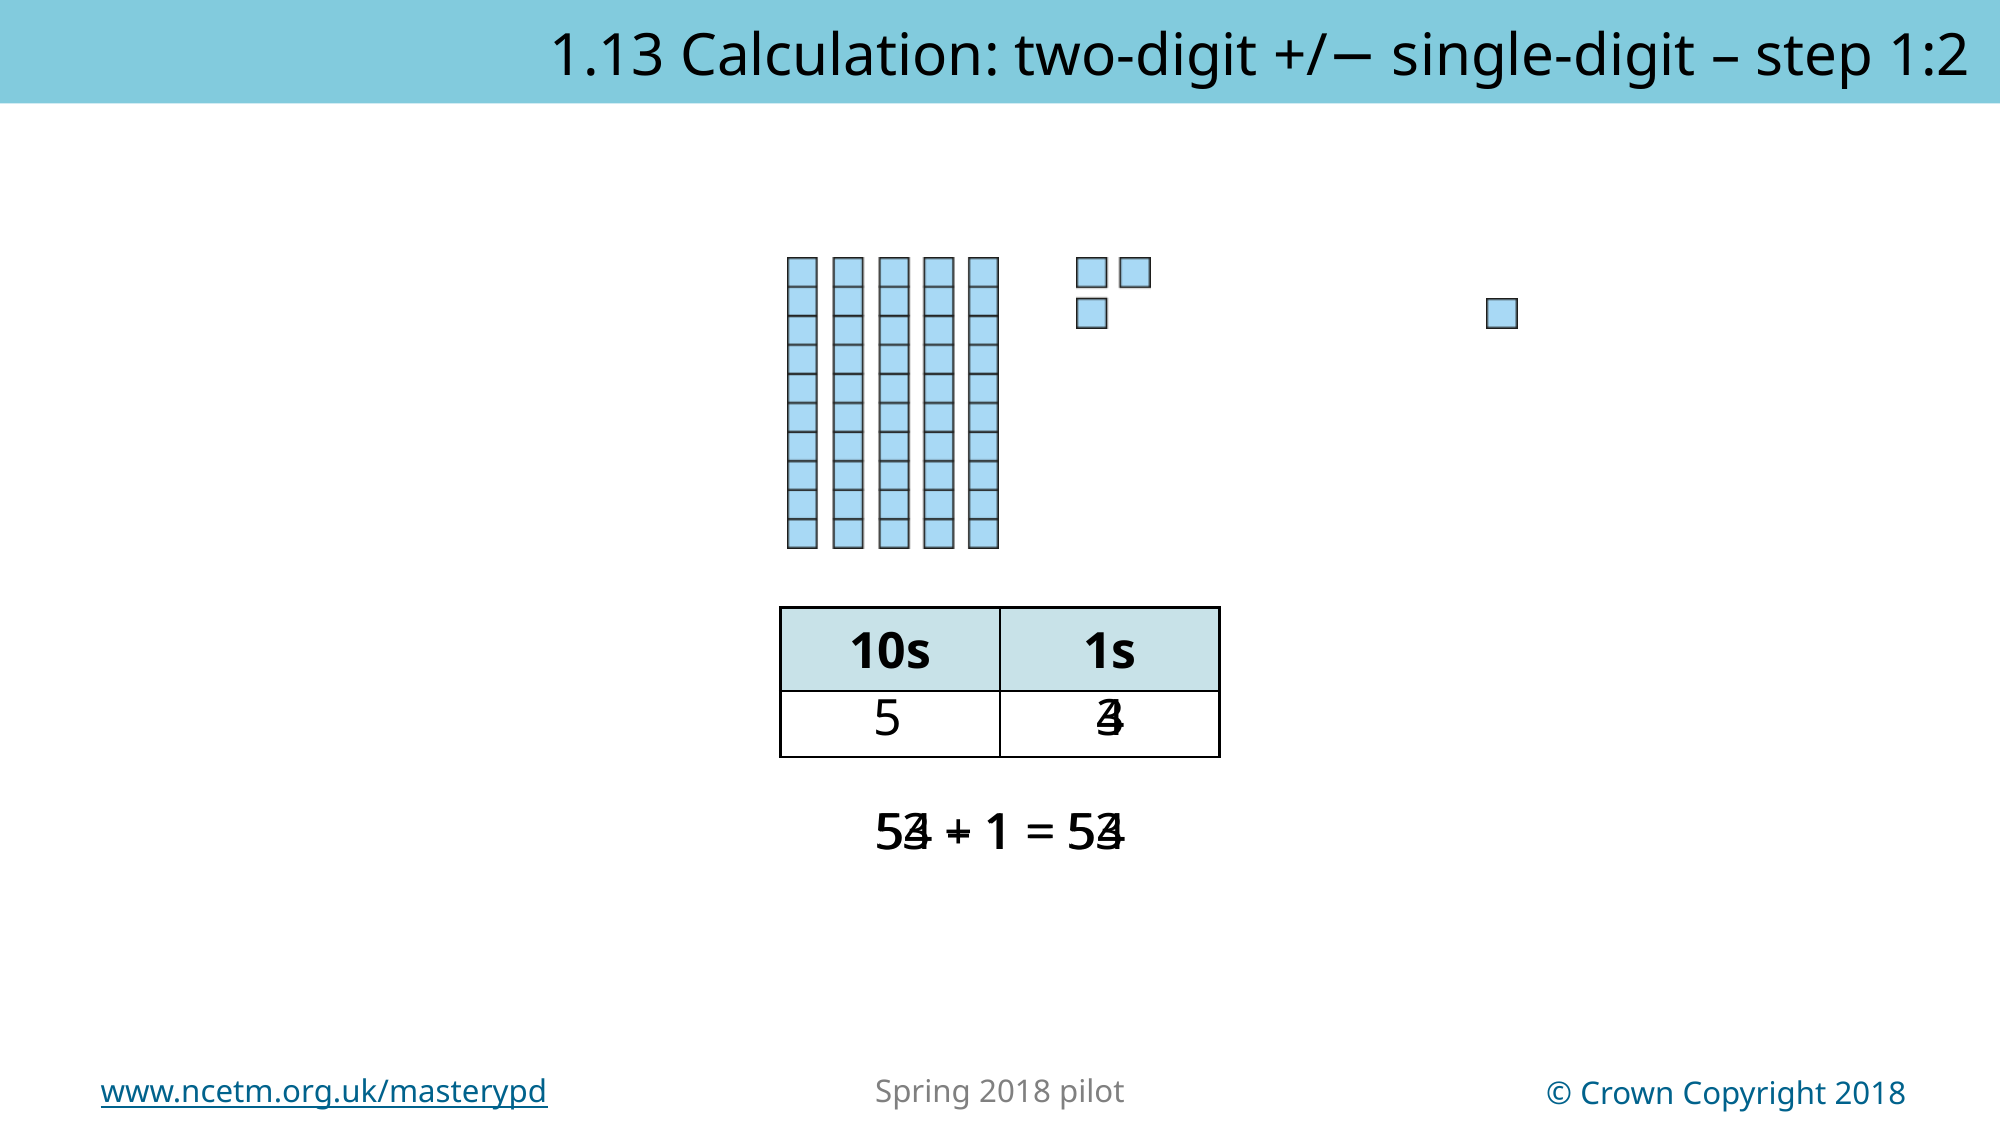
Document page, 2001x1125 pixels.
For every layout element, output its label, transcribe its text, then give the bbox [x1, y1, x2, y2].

table_header 1s [1001, 609, 1218, 690]
text_box 54 – 1 = 53 [860, 791, 1140, 867]
table_cell [1001, 692, 1218, 756]
table_header 10s [782, 609, 999, 690]
picture [1486, 297, 1518, 329]
table_cell [782, 692, 999, 756]
picture [787, 257, 999, 549]
picture [1076, 257, 1151, 330]
text_box 5 [858, 677, 917, 753]
text_box 4 [1081, 677, 1141, 753]
list 1.13 Calculation: two-digit +/− single-digit – step 1:2 [0, 0, 2000, 104]
